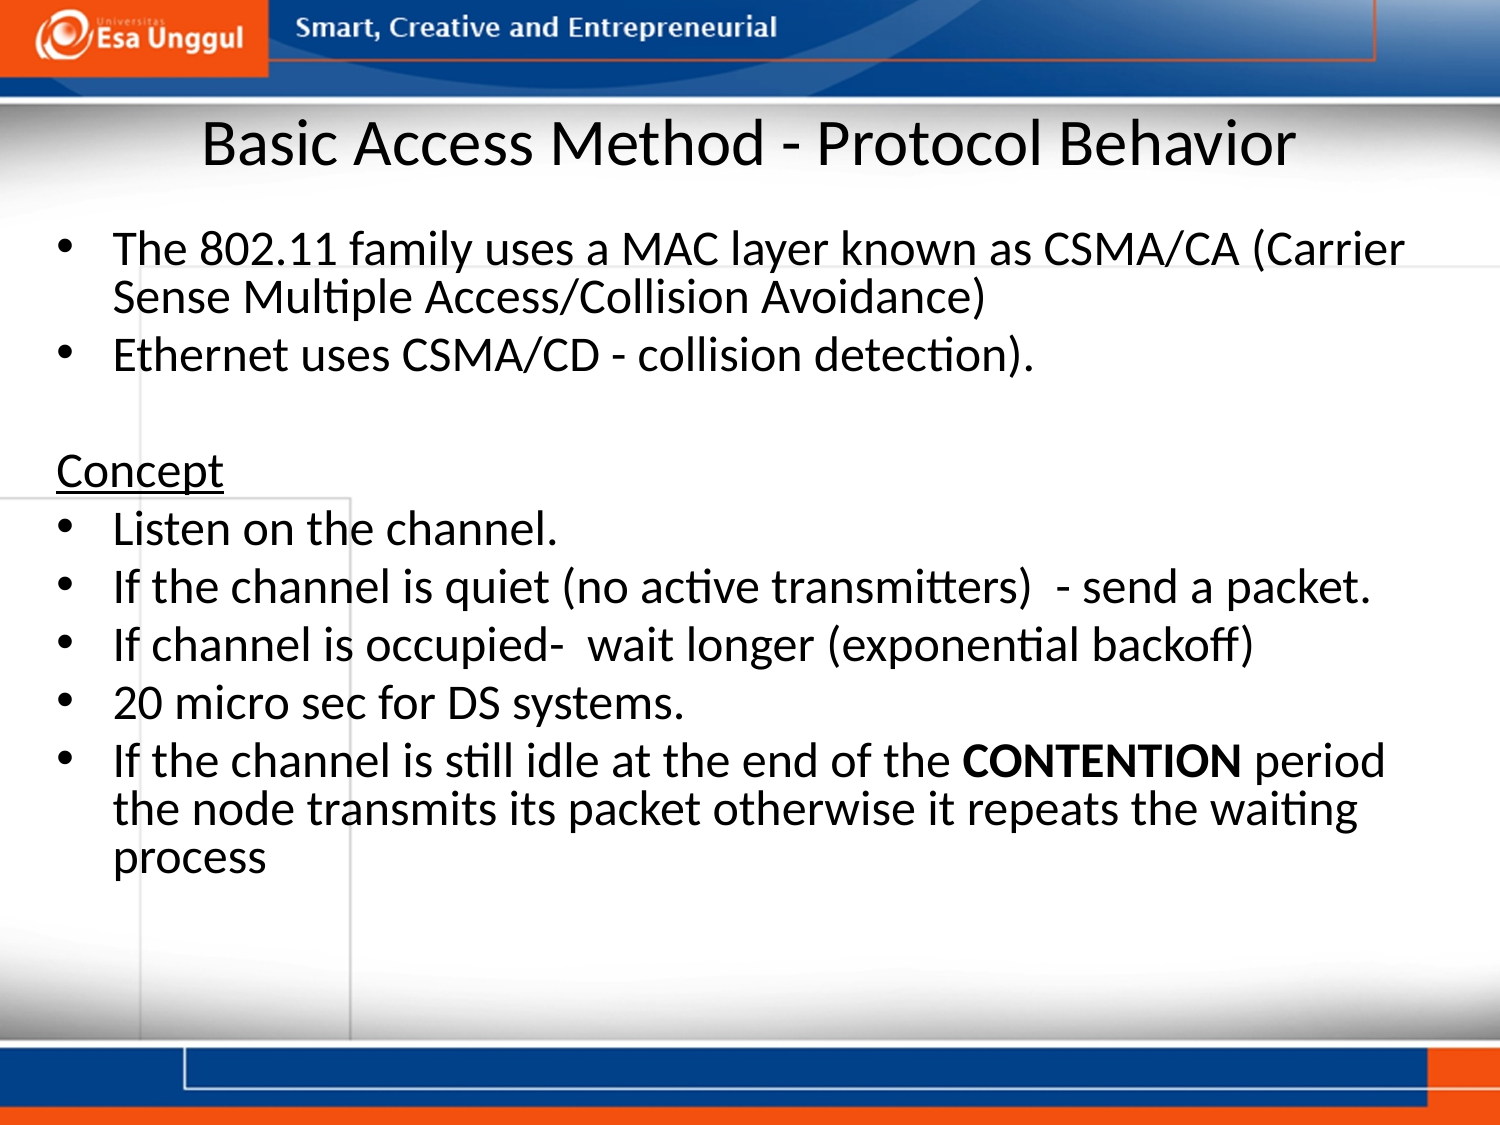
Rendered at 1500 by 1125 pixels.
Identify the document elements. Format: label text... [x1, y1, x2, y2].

picture [0, 0, 1500, 1125]
list The 802.11 family uses a MAC layer known as CSMA/CA (Carrier Sense Multiple Access/Collision Avoidance) Ethernet uses CSMA/CD - collision detection). Concept Listen on the channel. If the channel is quiet (no active transmitters) - send a packet. If channel is occupied- wait longer (exponential backoff) 20 micro sec for DS systems. If the channel is still idle at the end of the CONTENTION period the node transmits its packet otherwise it repeats the waiting process [41, 220, 1424, 963]
title Basic Access Method - Protocol Behavior [75, 45, 1425, 233]
